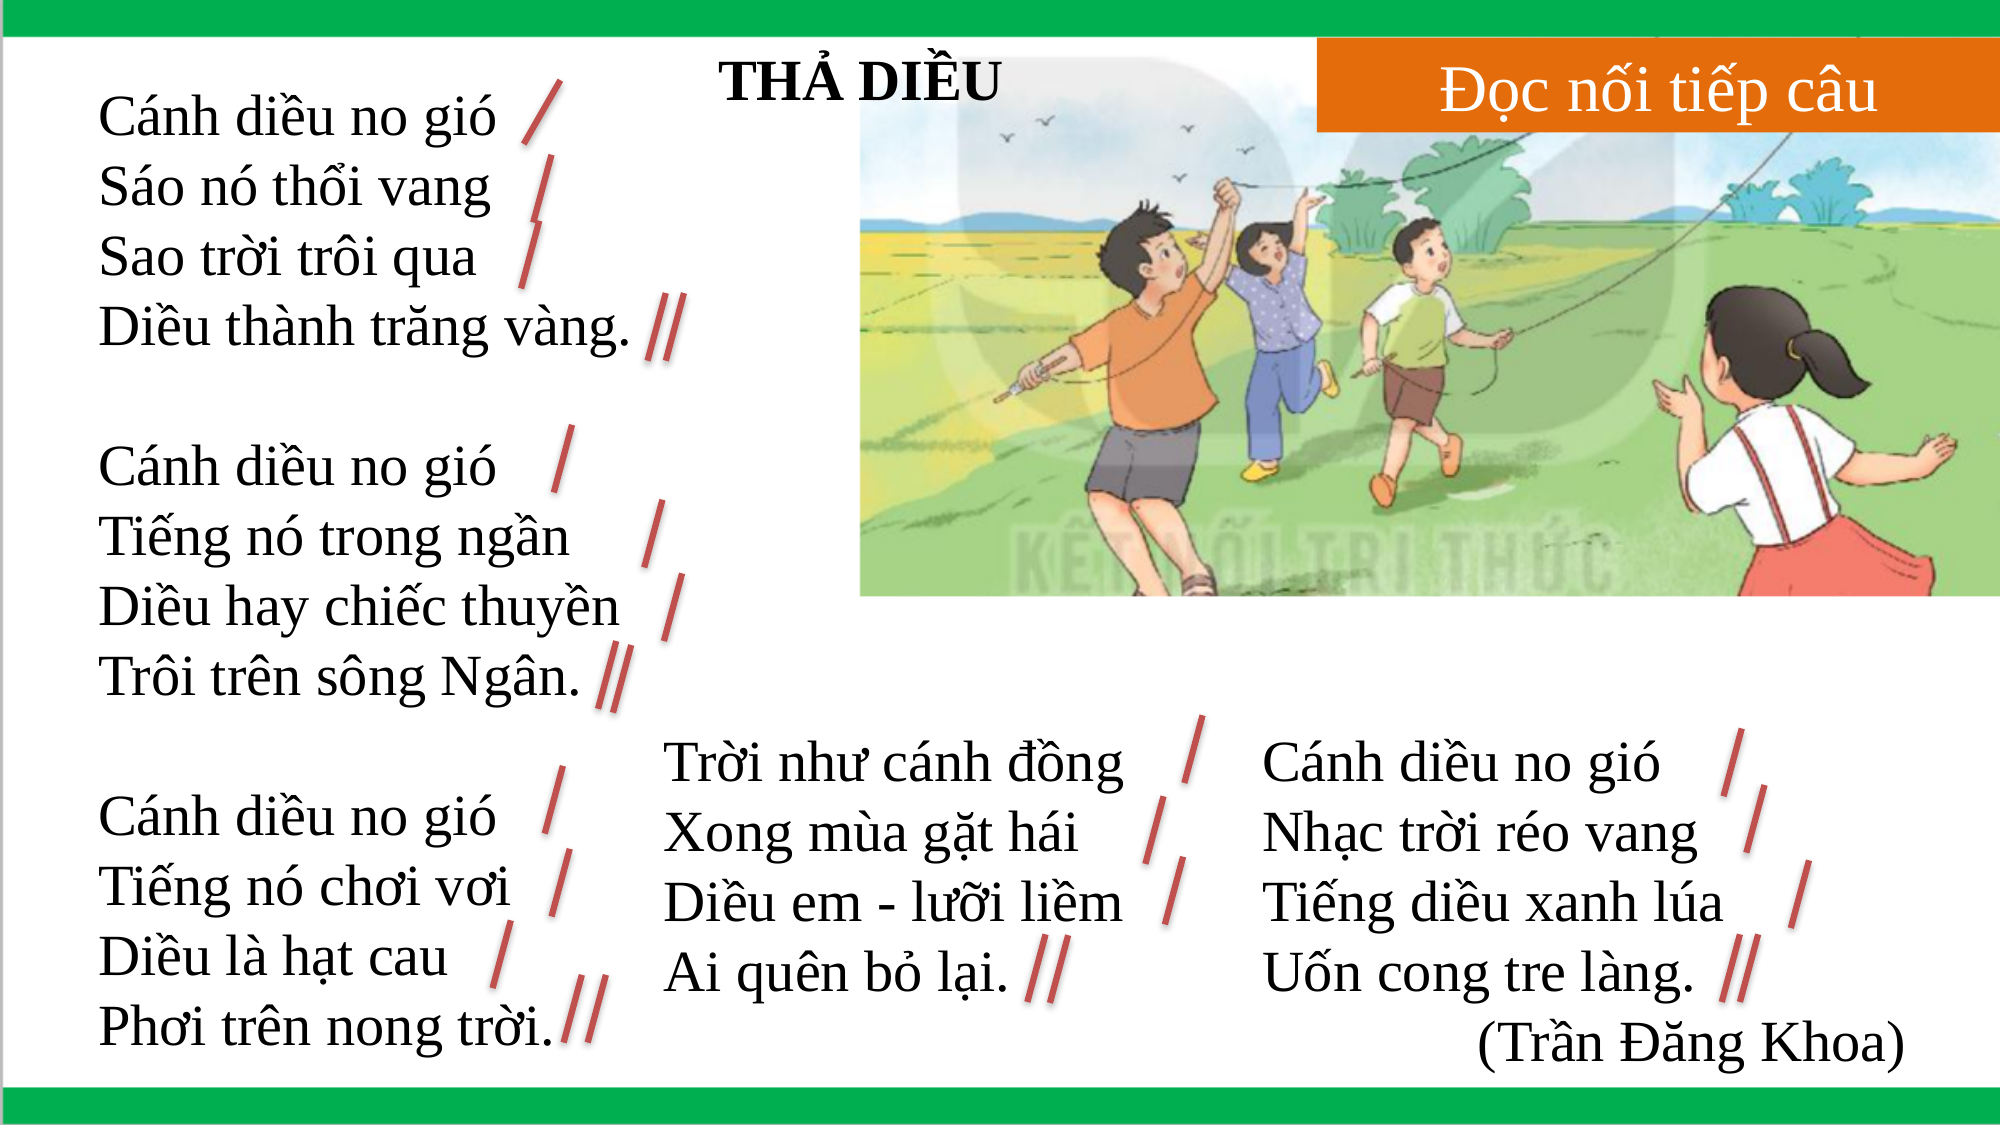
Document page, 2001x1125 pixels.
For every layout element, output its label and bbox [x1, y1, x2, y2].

text_box [1049, 934, 1069, 1004]
text_box [492, 920, 512, 989]
text_box [1184, 715, 1203, 784]
text_box [551, 848, 571, 917]
text_box [1027, 934, 1046, 1003]
text_box [1721, 934, 1737, 1003]
text_box [520, 220, 540, 289]
text_box [1723, 728, 1742, 797]
list [0, 0, 2000, 1125]
text_box [1746, 784, 1765, 853]
text_box [533, 154, 552, 223]
text_box [667, 292, 685, 361]
text_box [597, 640, 617, 710]
text_box [544, 765, 564, 834]
text_box [647, 292, 666, 361]
text_box [620, 644, 632, 713]
text_box [1739, 934, 1759, 1003]
text_box [1790, 860, 1810, 929]
text_box [643, 499, 663, 568]
text_box [553, 424, 573, 493]
text_box [1145, 795, 1164, 865]
text_box [587, 974, 607, 1043]
text_box [523, 79, 561, 145]
text_box [663, 573, 683, 642]
text_box [563, 974, 583, 1043]
text_box [1164, 856, 1184, 925]
